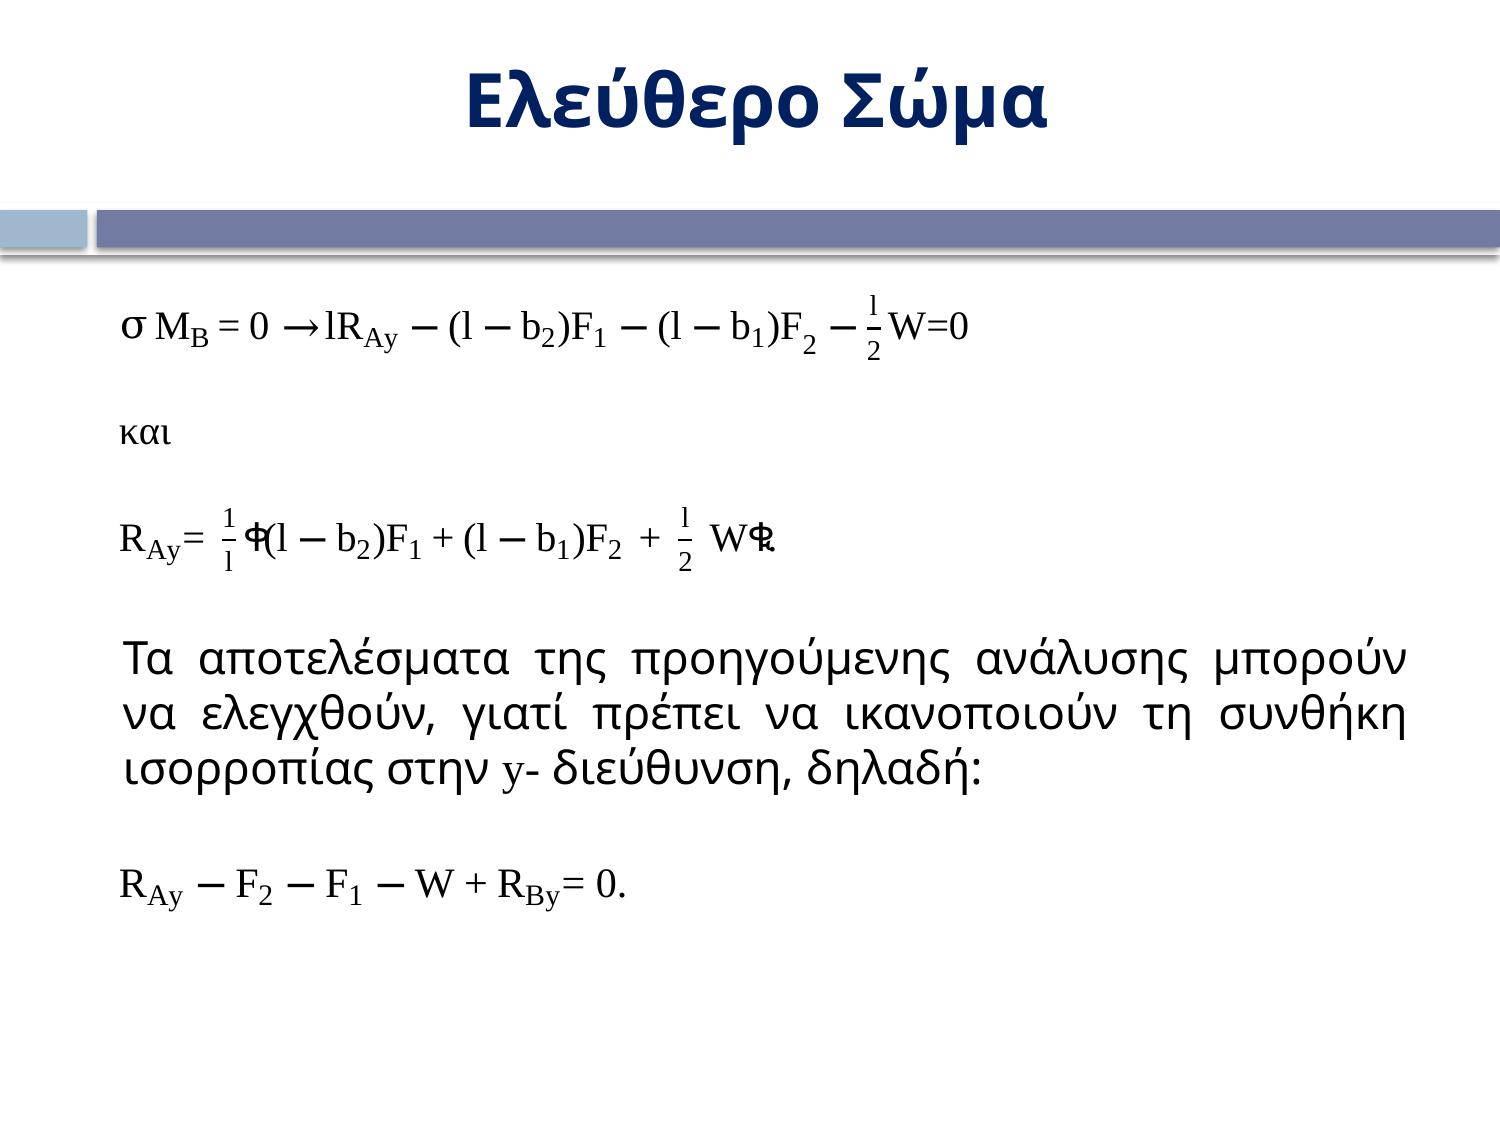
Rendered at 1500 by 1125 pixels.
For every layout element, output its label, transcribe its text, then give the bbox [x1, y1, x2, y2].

text_box Ελεύθερο Σώμα [118, 44, 1394, 220]
picture [118, 290, 1500, 622]
picture [118, 857, 1500, 963]
text_box Τα αποτελέσματα της προηγούμενης ανάλυσης μπορούν να ελεγχθούν, γιατί πρέπει να ικανοποιούν τη συνθήκη ισορροπίας στην y- διεύθυνση, δηλαδή: [108, 621, 1424, 802]
